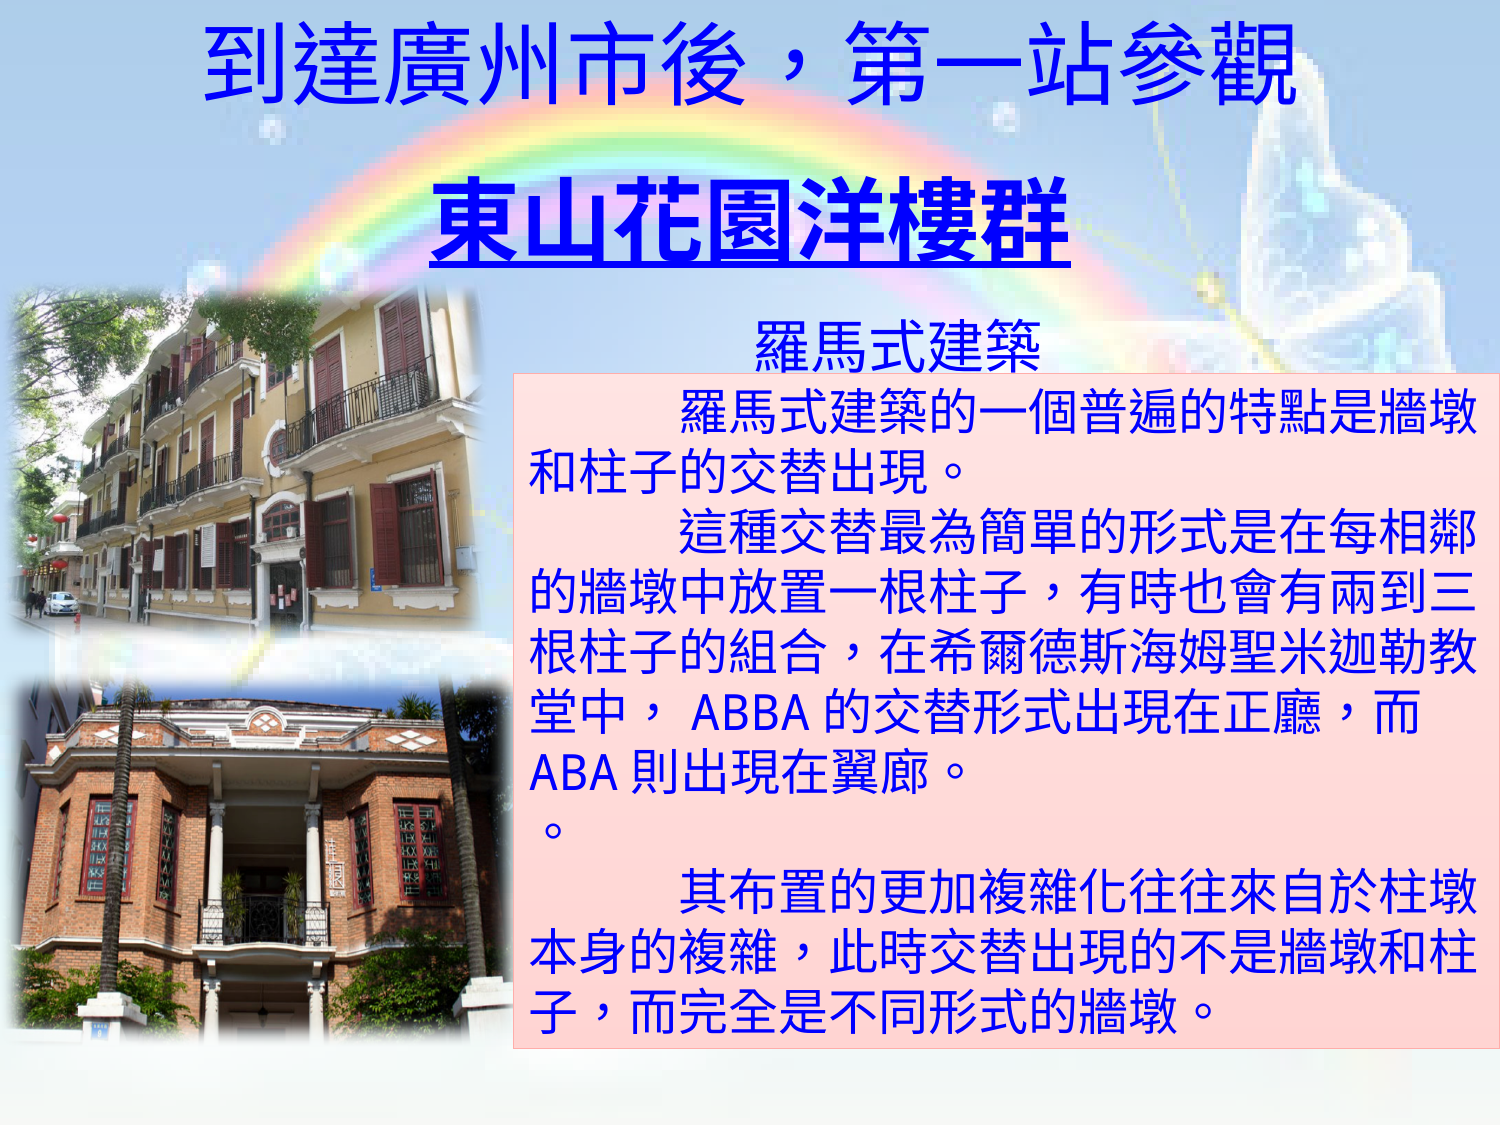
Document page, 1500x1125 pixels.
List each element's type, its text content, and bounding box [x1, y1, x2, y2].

text_box 到達廣州市後，第一站參觀 東山花園洋樓群 [64, 0, 1436, 281]
text_box 羅馬式建築 [513, 302, 1282, 373]
picture [0, 278, 489, 646]
picture [0, 668, 528, 1047]
text_box 羅馬式建築的一個普遍的特點是牆墩和柱子的交替出現。 這種交替最為簡單的形式是在每相鄰的牆墩中放置一根柱子，有時也會有兩到三根柱子的組合，在希爾德斯海姆聖米迦勒教堂中，ABBA的交替形式出現在正廳，而ABA則出現在翼廊。 。 其布置的更加複雜化往往來自於柱墩本身的複雜，此時交替出現的不是牆墩和柱子，而完全是不同形式的牆墩。 [513, 373, 1500, 1049]
